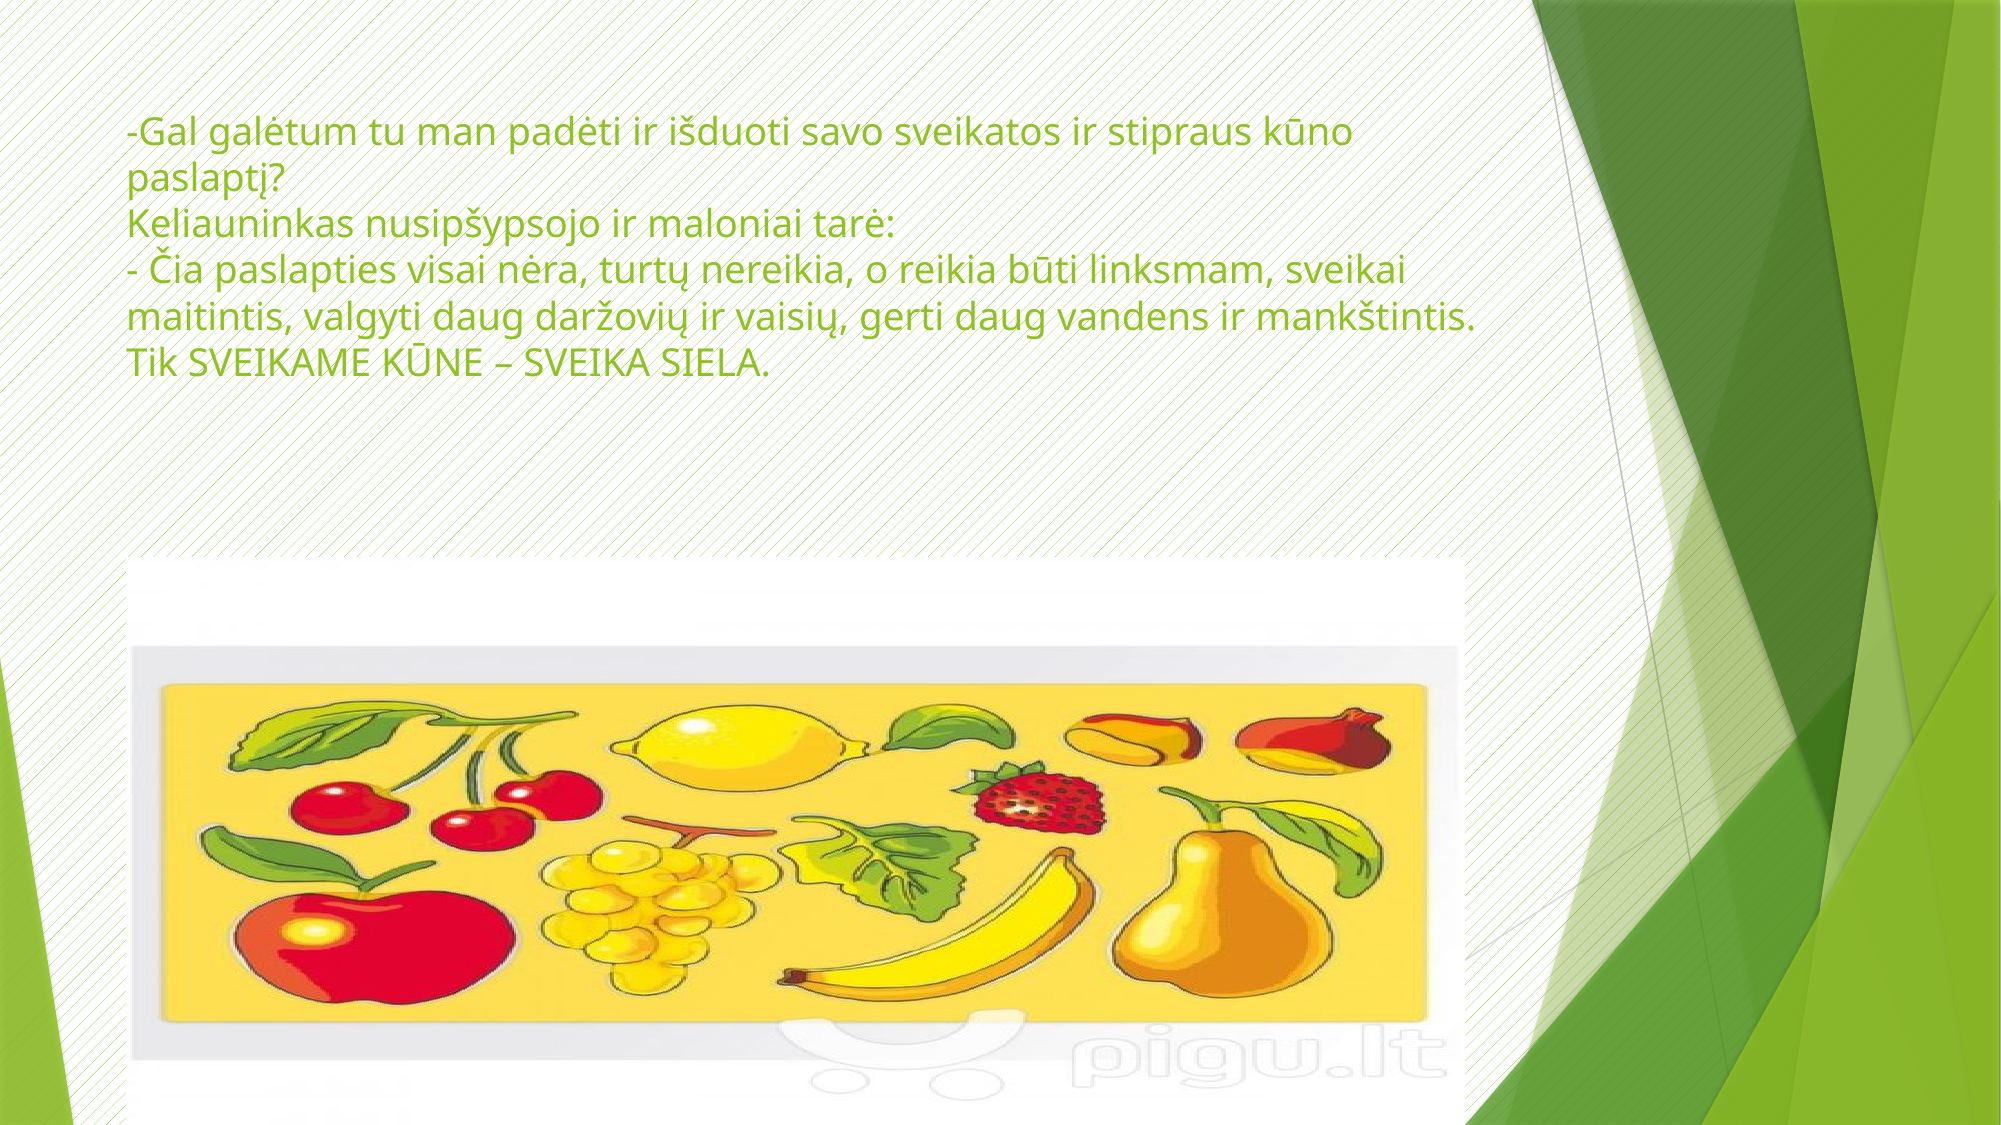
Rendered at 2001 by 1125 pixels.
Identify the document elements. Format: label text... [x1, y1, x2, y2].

title -Gal galėtum tu man padėti ir išduoti savo sveikatos ir stipraus kūno paslaptį? Keliauninkas nusipšypsojo ir maloniai tarė: - Čia paslapties visai nėra, turtų nereikia, o reikia būti linksmam, sveikai maitintis, valgyti daug daržovių ir vaisių, gerti daug vandens ir mankštintis. Tik SVEIKAME KŪNE – SVEIKA SIELA. [111, 99, 1522, 563]
picture [126, 557, 1466, 1125]
